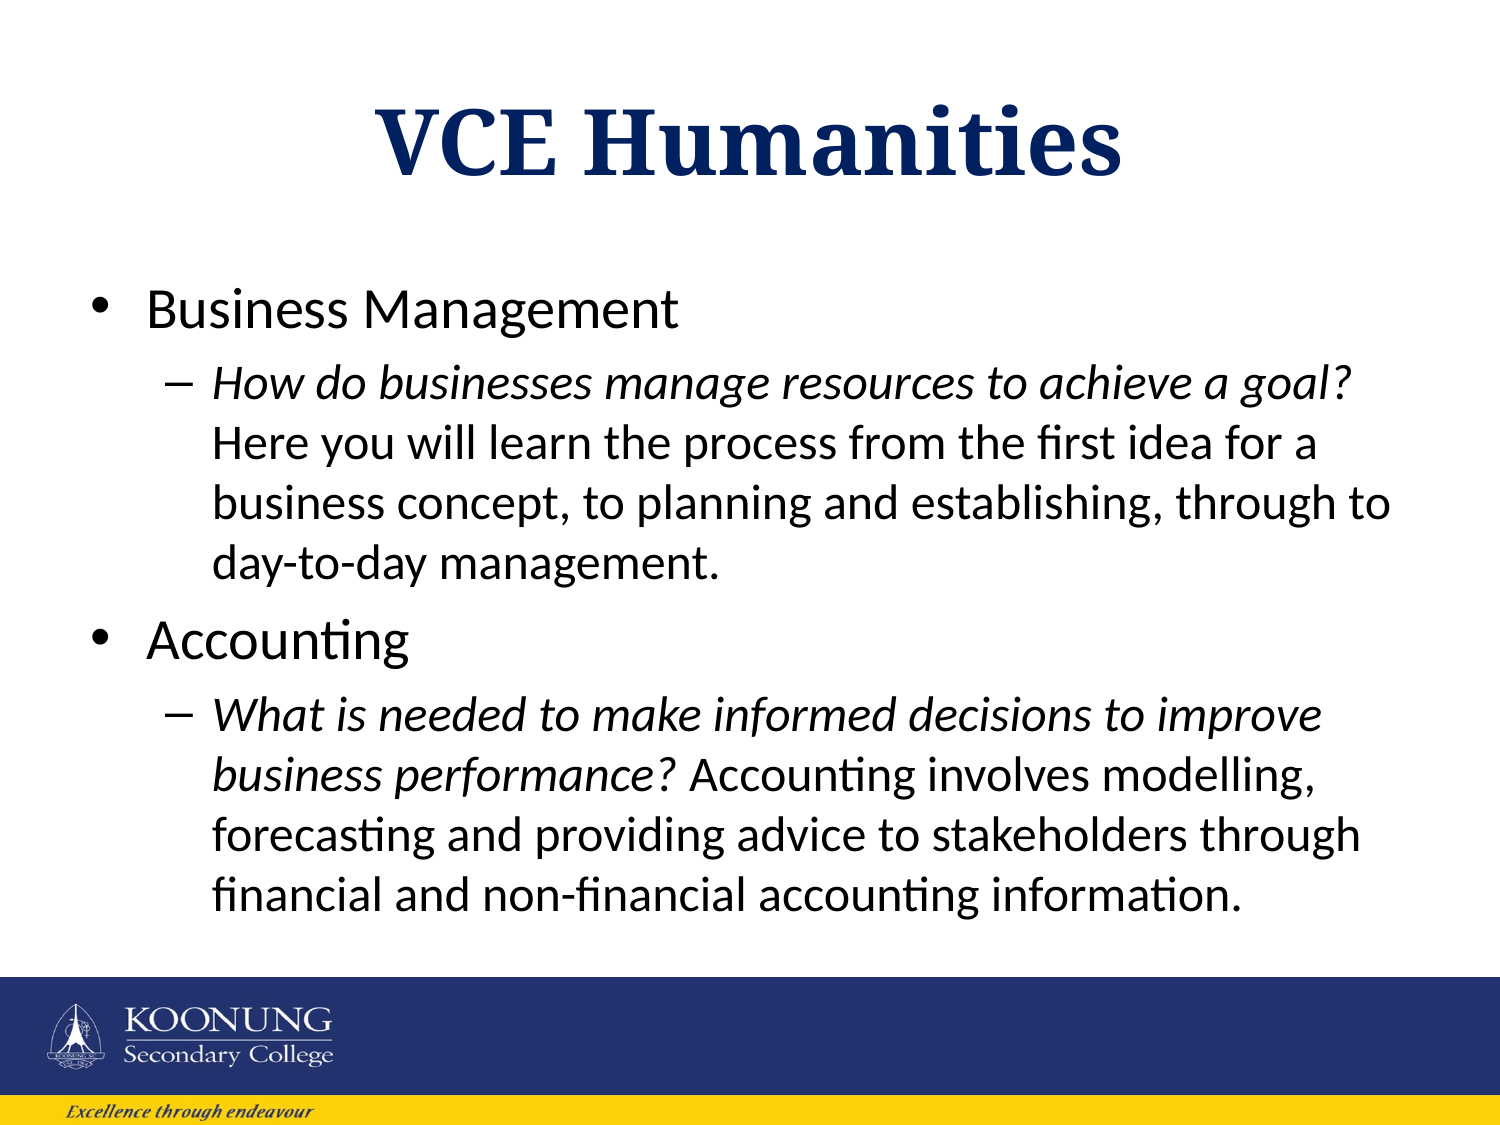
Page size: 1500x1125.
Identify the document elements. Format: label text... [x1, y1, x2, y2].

list Business Management How do businesses manage resources to achieve a goal? Here you will learn the process from the first idea for a business concept, to planning and establishing, through to day-to-day management. Accounting What is needed to make informed decisions to improve business performance? Accounting involves modelling, forecasting and providing advice to stakeholders through financial and non-financial accounting information. [75, 262, 1425, 1005]
title VCE Humanities [75, 45, 1425, 233]
picture [0, 977, 1500, 1125]
